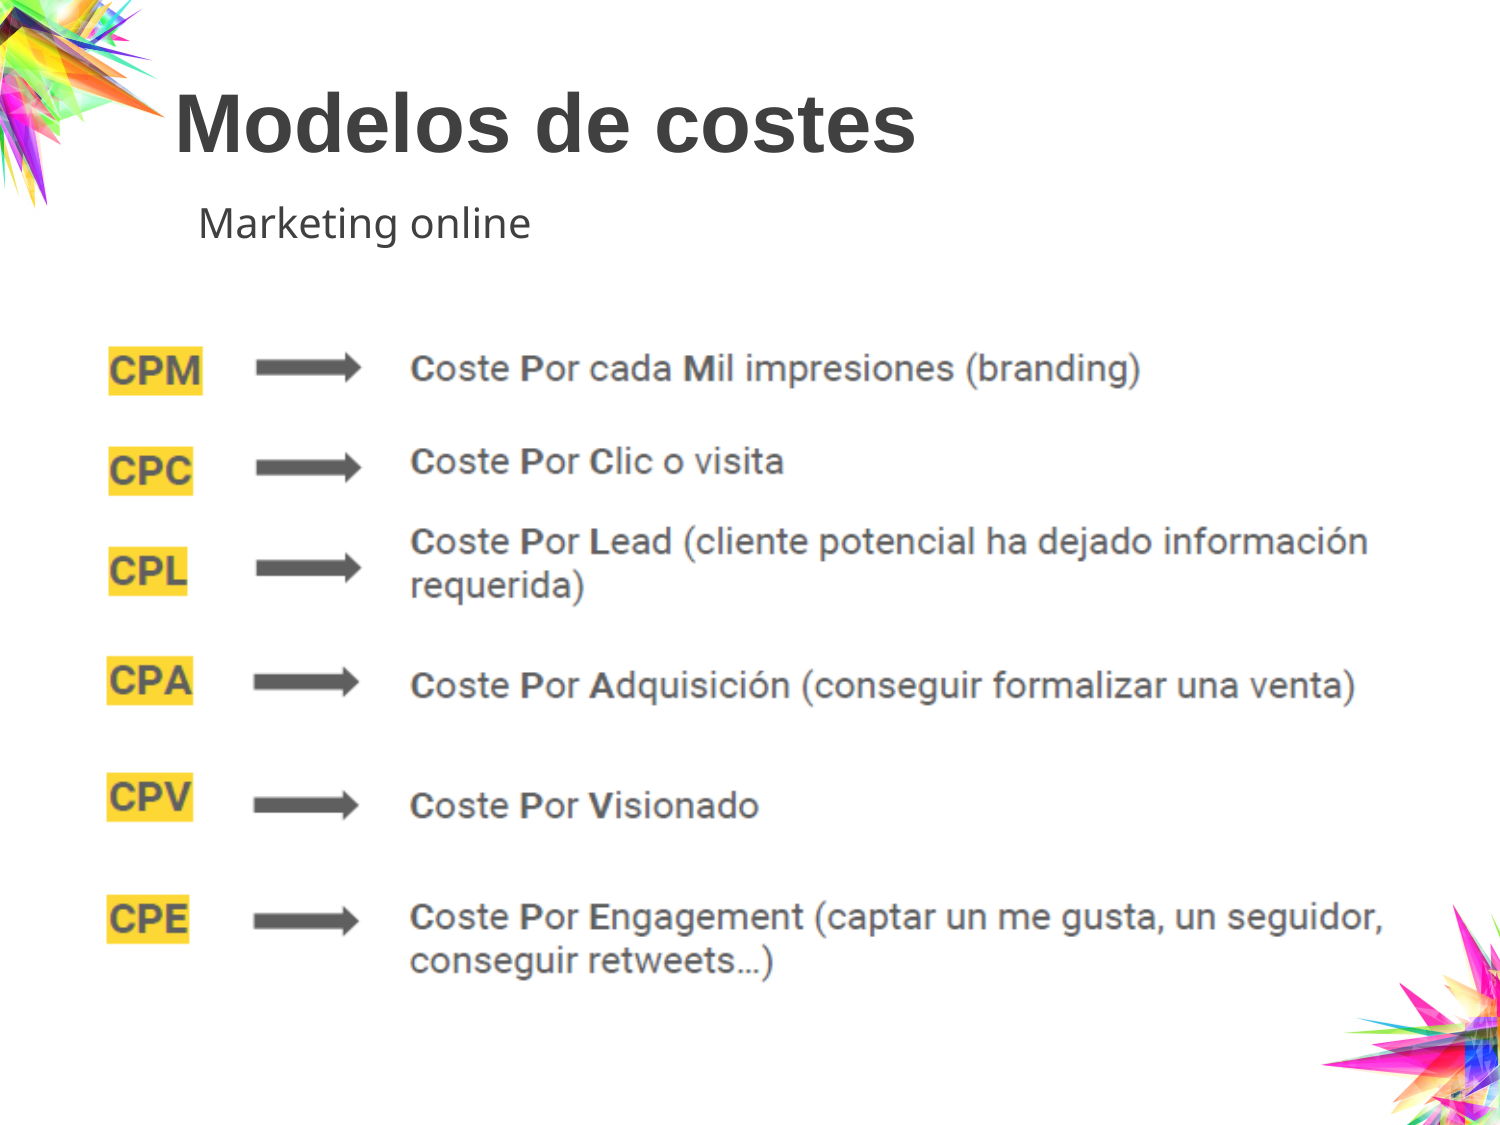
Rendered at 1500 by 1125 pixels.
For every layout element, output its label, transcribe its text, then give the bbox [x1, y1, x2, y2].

picture [0, 0, 1500, 1125]
list Marketing online [183, 184, 550, 261]
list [76, 326, 1400, 1000]
title Modelos de costes [159, 30, 1022, 207]
